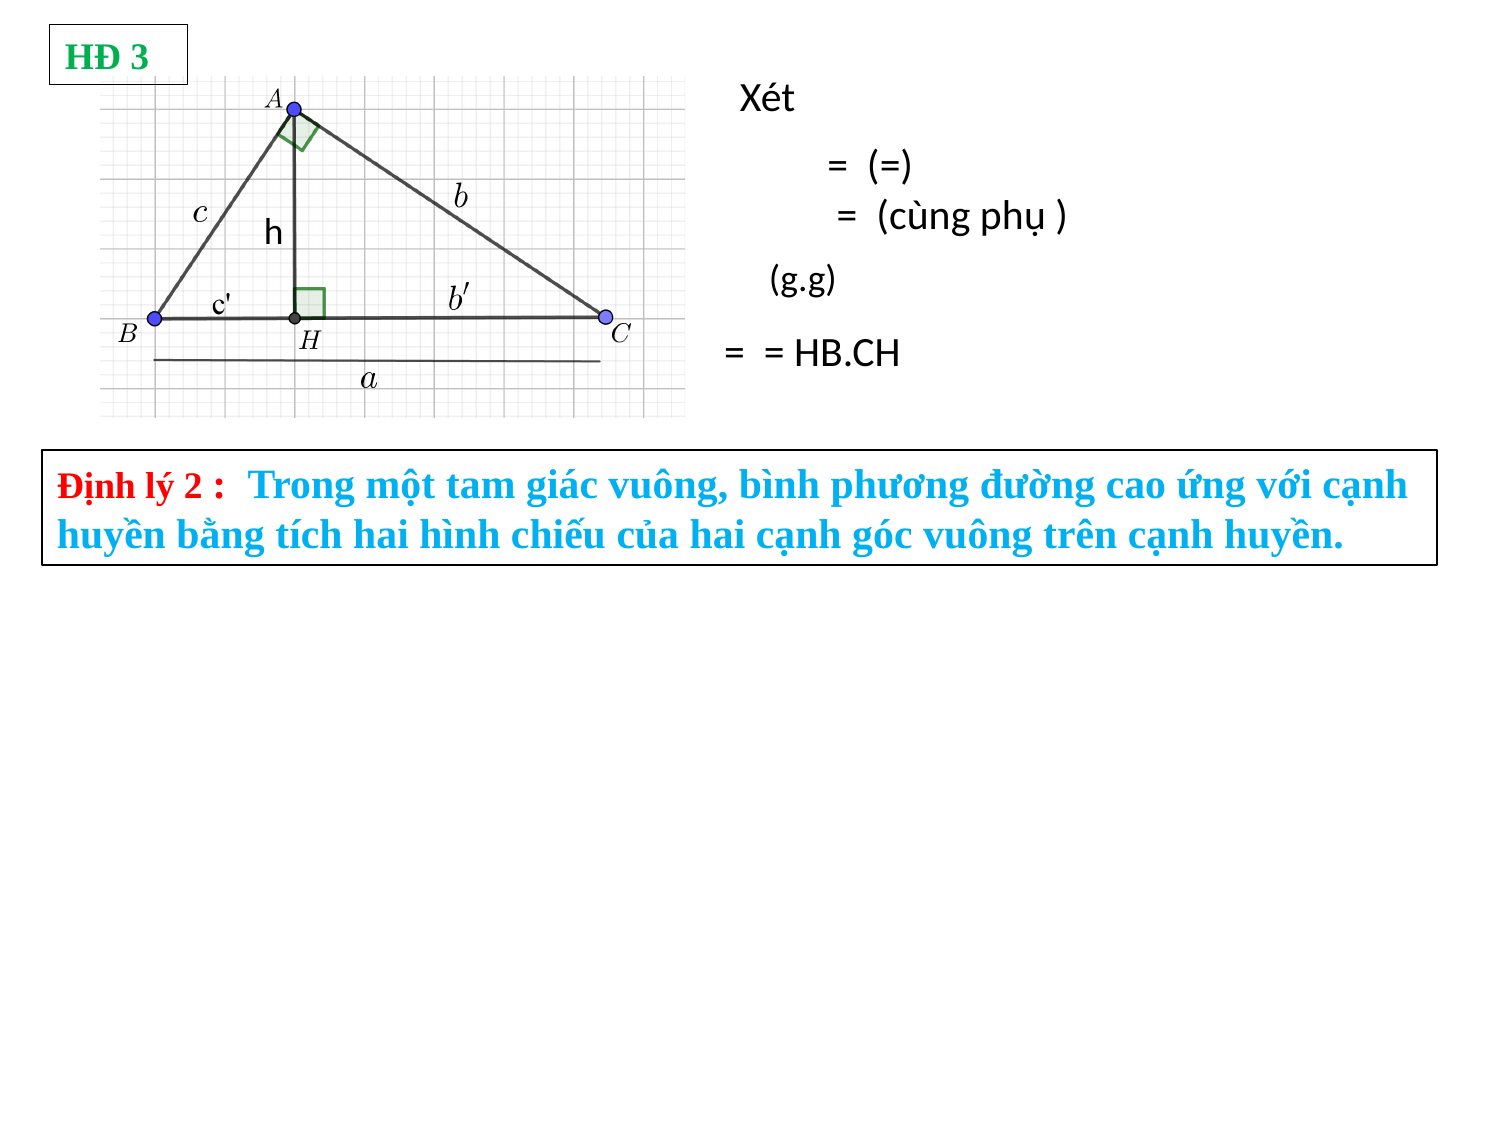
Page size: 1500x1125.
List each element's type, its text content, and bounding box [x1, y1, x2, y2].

picture [99, 75, 686, 418]
text_box Định lý 2 : Trong một tam giác vuông, bình phương đường cao ứng với cạnh huyền bằng tích hai hình chiếu của hai cạnh góc vuông trên cạnh huyền. [42, 449, 1438, 565]
text_box HĐ 3 [49, 24, 188, 85]
